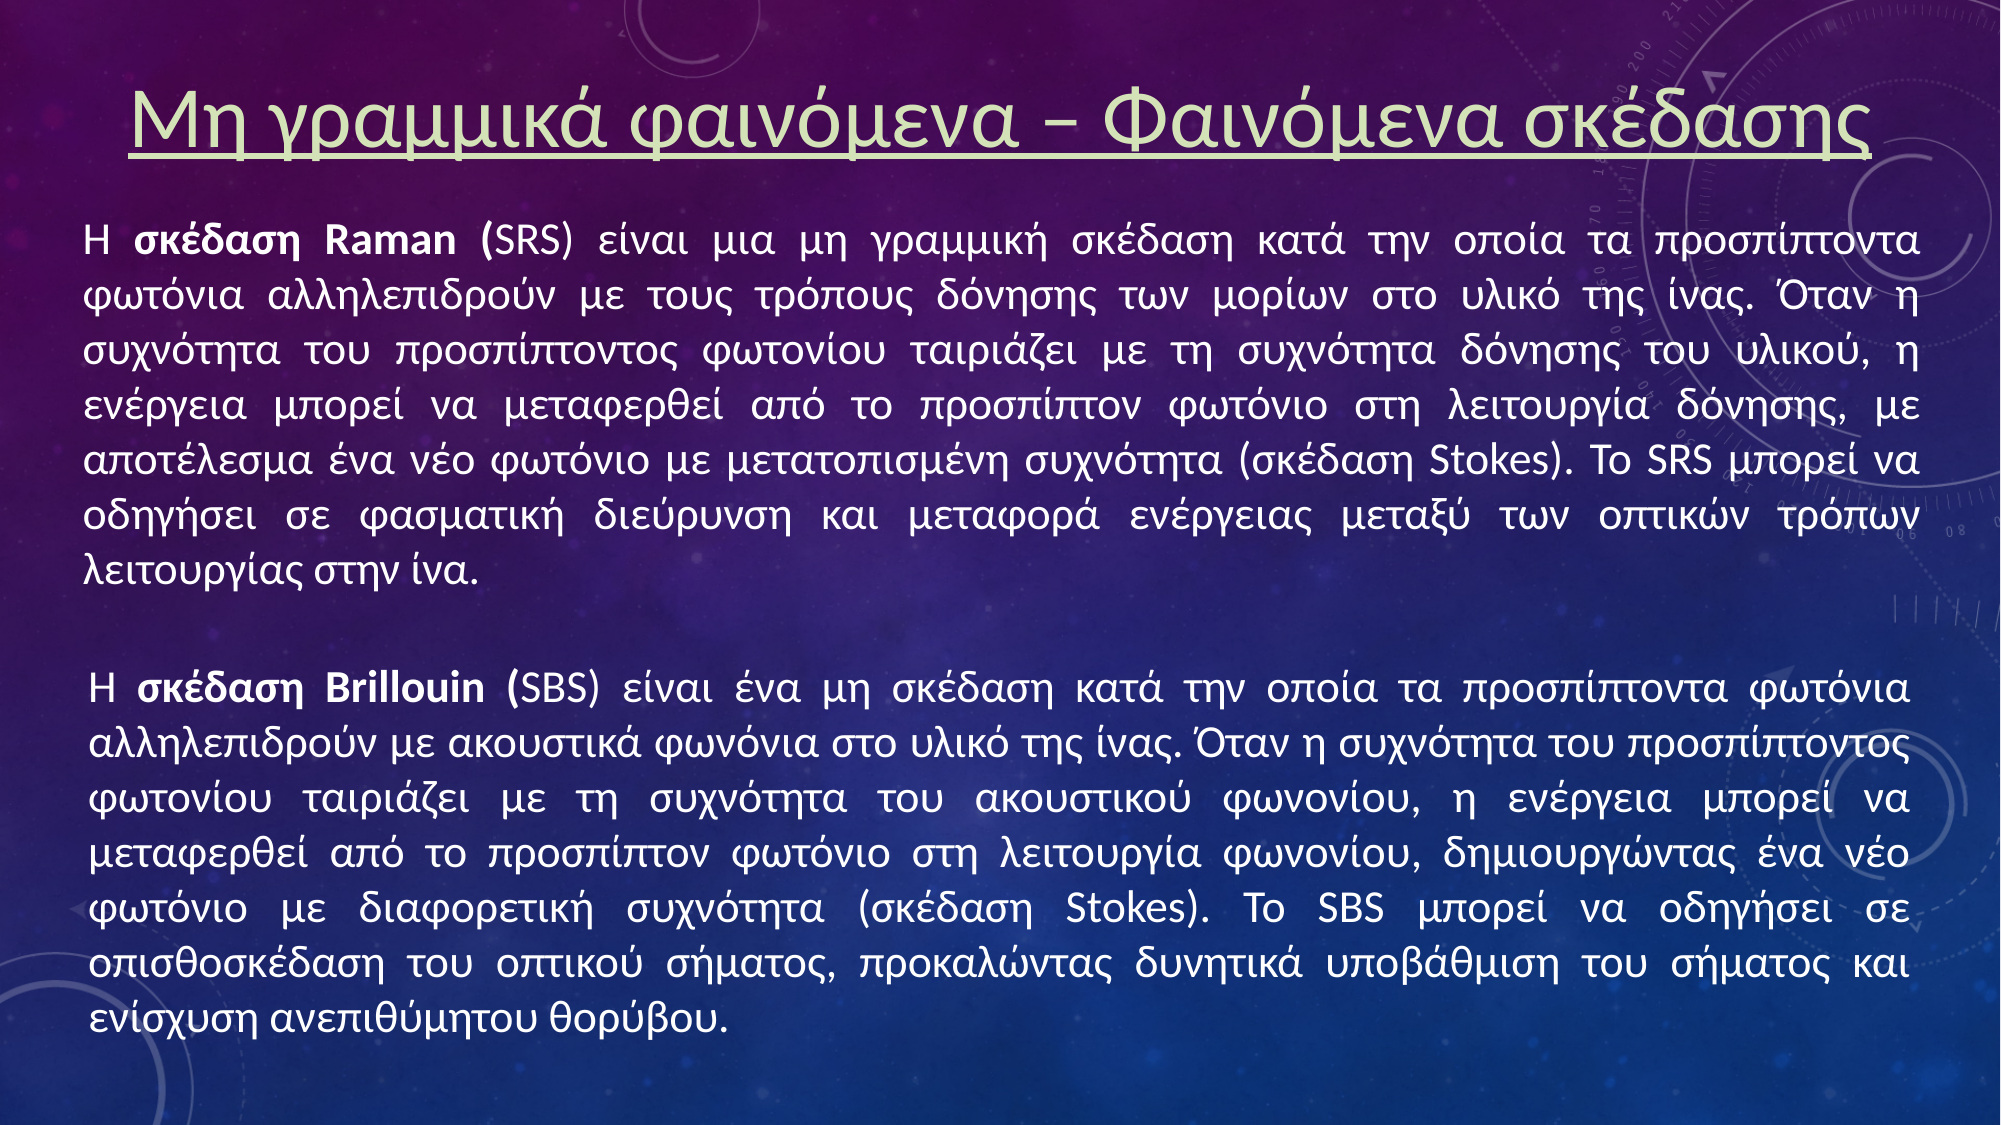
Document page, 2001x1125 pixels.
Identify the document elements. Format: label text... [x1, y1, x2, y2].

picture [0, 0, 2001, 1125]
text_box Μη γραμμικά φαινόμενα – Φαινόμενα σκέδασης [16, 0, 1984, 173]
text_box H σκέδαση Raman (SRS) είναι μια μη γραμμική σκέδαση κατά την οποία τα προσπίπτοντα φωτόνια αλληλεπιδρούν με τους τρόπους δόνησης των μορίων στο υλικό της ίνας. Όταν η συχνότητα του προσπίπτοντος φωτονίου ταιριάζει με τη συχνότητα δόνησης του υλικού, η ενέργεια μπορεί να μεταφερθεί από το προσπίπτον φωτόνιο στη λειτουργία δόνησης, με αποτέλεσμα ένα νέο φωτόνιο με μετατοπισμένη συχνότητα (σκέδαση Stokes). Το SRS μπορεί να οδηγήσει σε φασματική διεύρυνση και μεταφορά ενέργειας μεταξύ των οπτικών τρόπων λειτουργίας στην ίνα. [67, 201, 1937, 602]
text_box Η σκέδαση Brillouin (SBS) είναι ένα μη σκέδαση κατά την οποία τα προσπίπτοντα φωτόνια αλληλεπιδρούν με ακουστικά φωνόνια στο υλικό της ίνας. Όταν η συχνότητα του προσπίπτοντος φωτονίου ταιριάζει με τη συχνότητα του ακουστικού φωνονίου, η ενέργεια μπορεί να μεταφερθεί από το προσπίπτον φωτόνιο στη λειτουργία φωνονίου, δημιουργώντας ένα νέο φωτόνιο με διαφορετική συχνότητα (σκέδαση Stokes). Το SBS μπορεί να οδηγήσει σε οπισθοσκέδαση του οπτικού σήματος, προκαλώντας δυνητικά υποβάθμιση του σήματος και ενίσχυση ανεπιθύμητου θορύβου. [73, 649, 1927, 1049]
